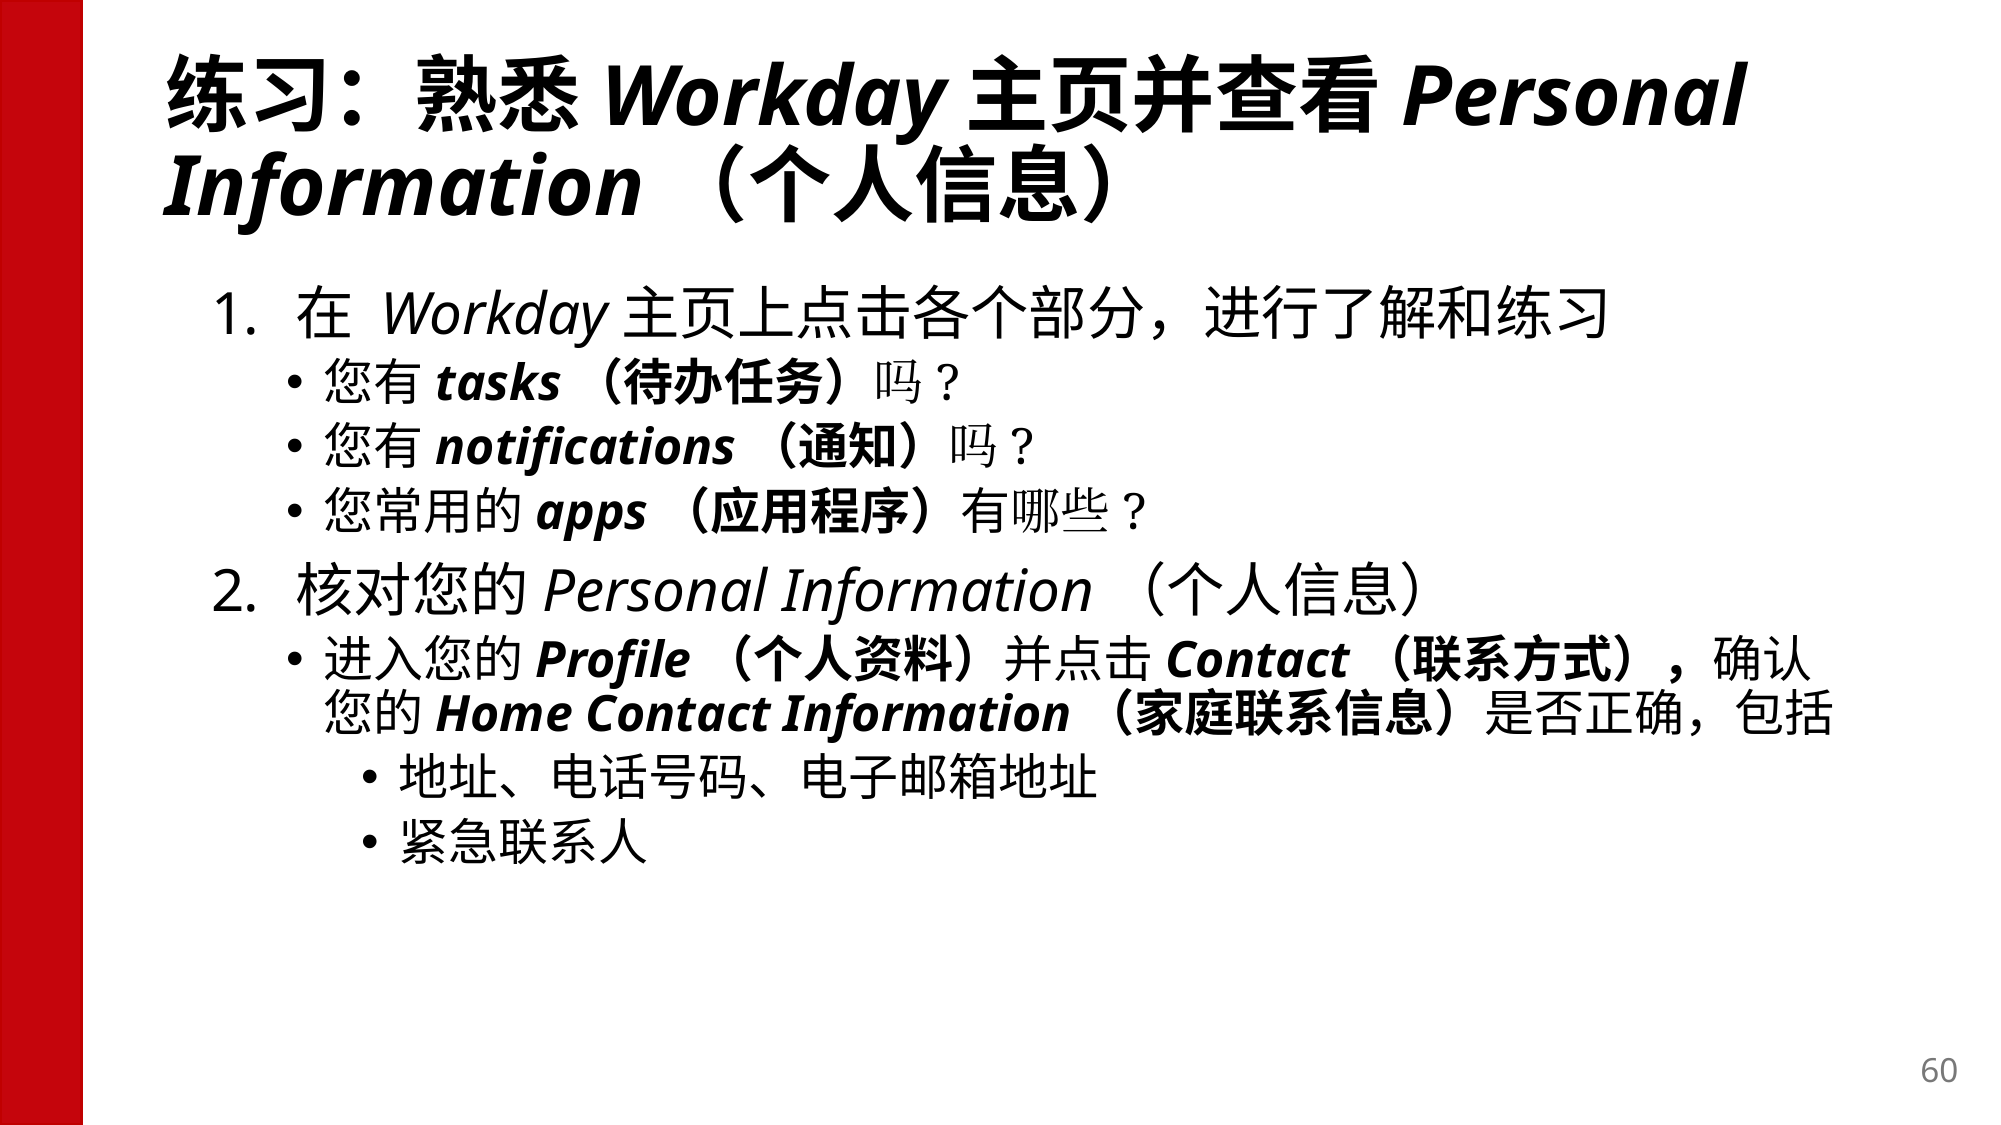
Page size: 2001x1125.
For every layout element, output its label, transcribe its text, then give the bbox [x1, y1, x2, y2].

list 在 Workday主页上点击各个部分，进行了解和练习 您有tasks（待办任务）吗? 您有notifications（通知）吗? 您常用的apps（应用程序）有哪些? 核对您的Personal Information（个人信息） 进入您的Profile（个人资料）并点击Contact（联系方式），确认您的Home Contact Information（家庭联系信息）是否正确，包括 地址、电话号码、电子邮箱地址 紧急联系人 [196, 276, 1855, 982]
slide_number 60 [1523, 1041, 1974, 1102]
title 练习：熟悉Workday主页并查看Personal Information（个人信息） [150, 56, 1901, 231]
